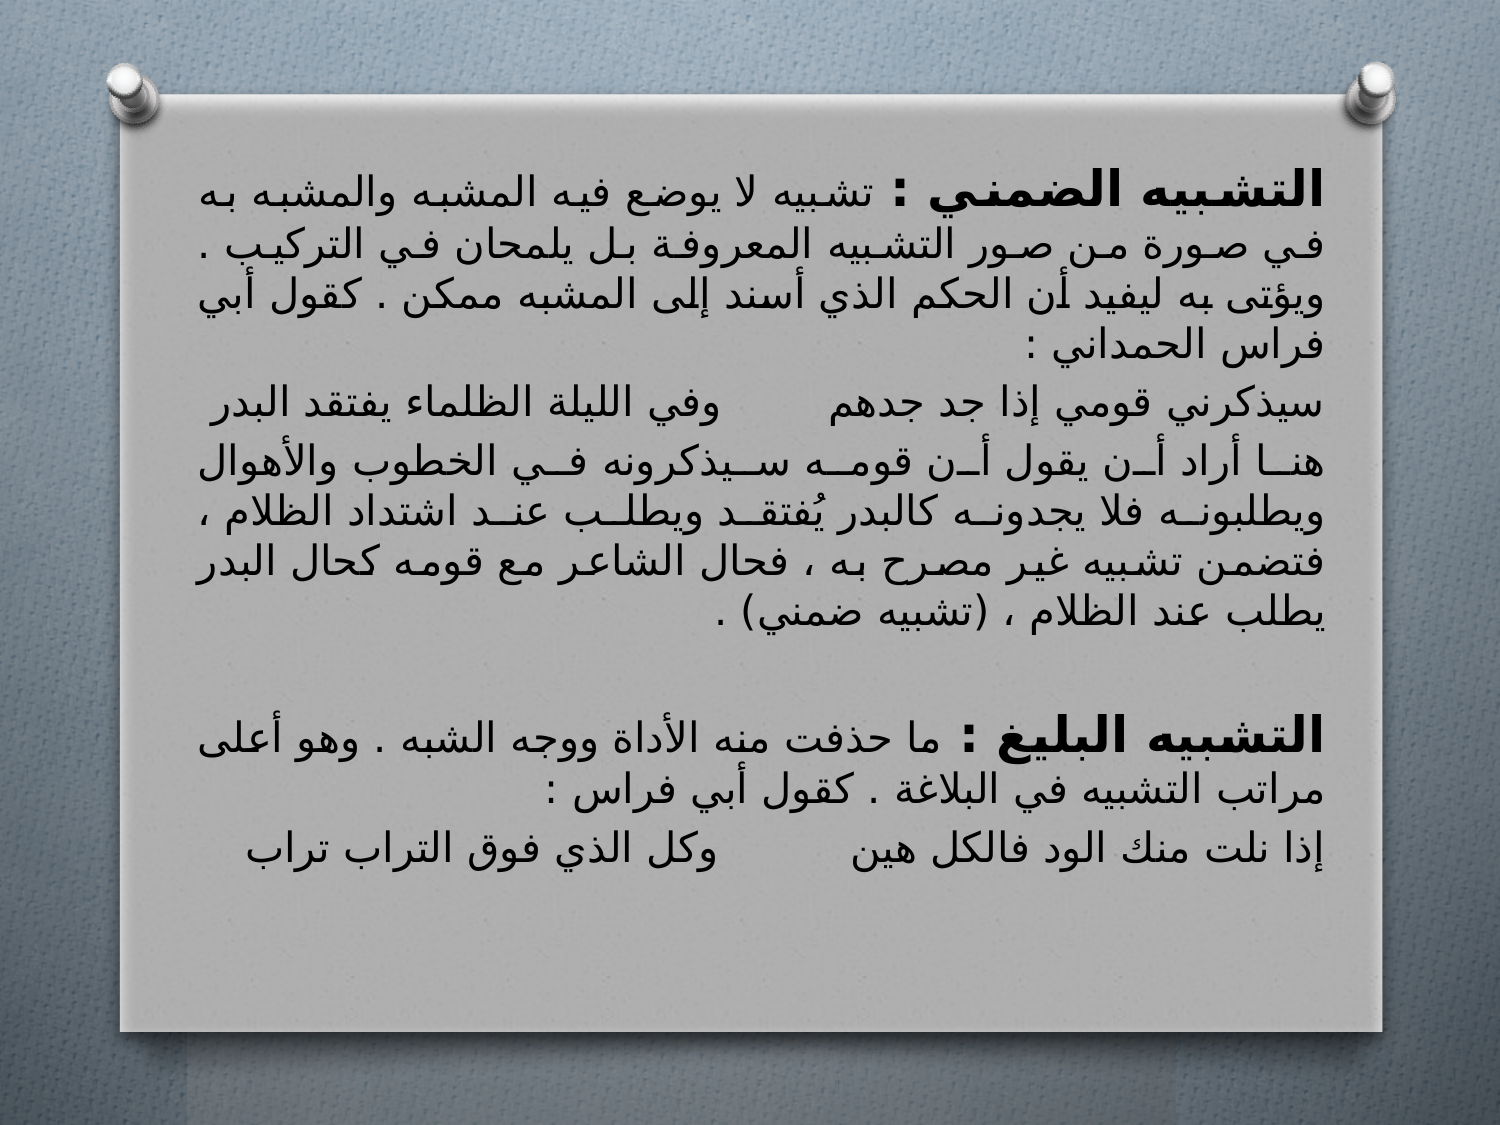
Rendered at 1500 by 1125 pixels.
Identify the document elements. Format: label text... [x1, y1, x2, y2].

picture [75, 29, 198, 153]
picture [1317, 35, 1439, 156]
list التشبيه الضمني : تشبيه لا يوضع فيه المشبه والمشبه به في صورة من صور التشبيه المعروفة بل يلمحان في التركيب . ويؤتى به ليفيد أن الحكم الذي أسند إلى المشبه ممكن . كقول أبي فراس الحمداني : سيذكرني قومي إذا جد جدهم وفي الليلة الظلماء يفتقد البدر هنا أراد أن يقول أن قومه سيذكرونه في الخطوب والأهوال ويطلبونه فلا يجدونه كالبدر يُفتقد ويطلب عند اشتداد الظلام ، فتضمن تشبيه غير مصرح به ، فحال الشاعر مع قومه كحال البدر يطلب عند الظلام ، (تشبيه ضمني) . التشبيه البليغ : ما حذفت منه الأداة ووجه الشبه . وهو أعلى مراتب التشبيه في البلاغة . كقول أبي فراس : إذا نلت منك الود فالكل هين وكل الذي فوق التراب تراب [183, 149, 1341, 976]
